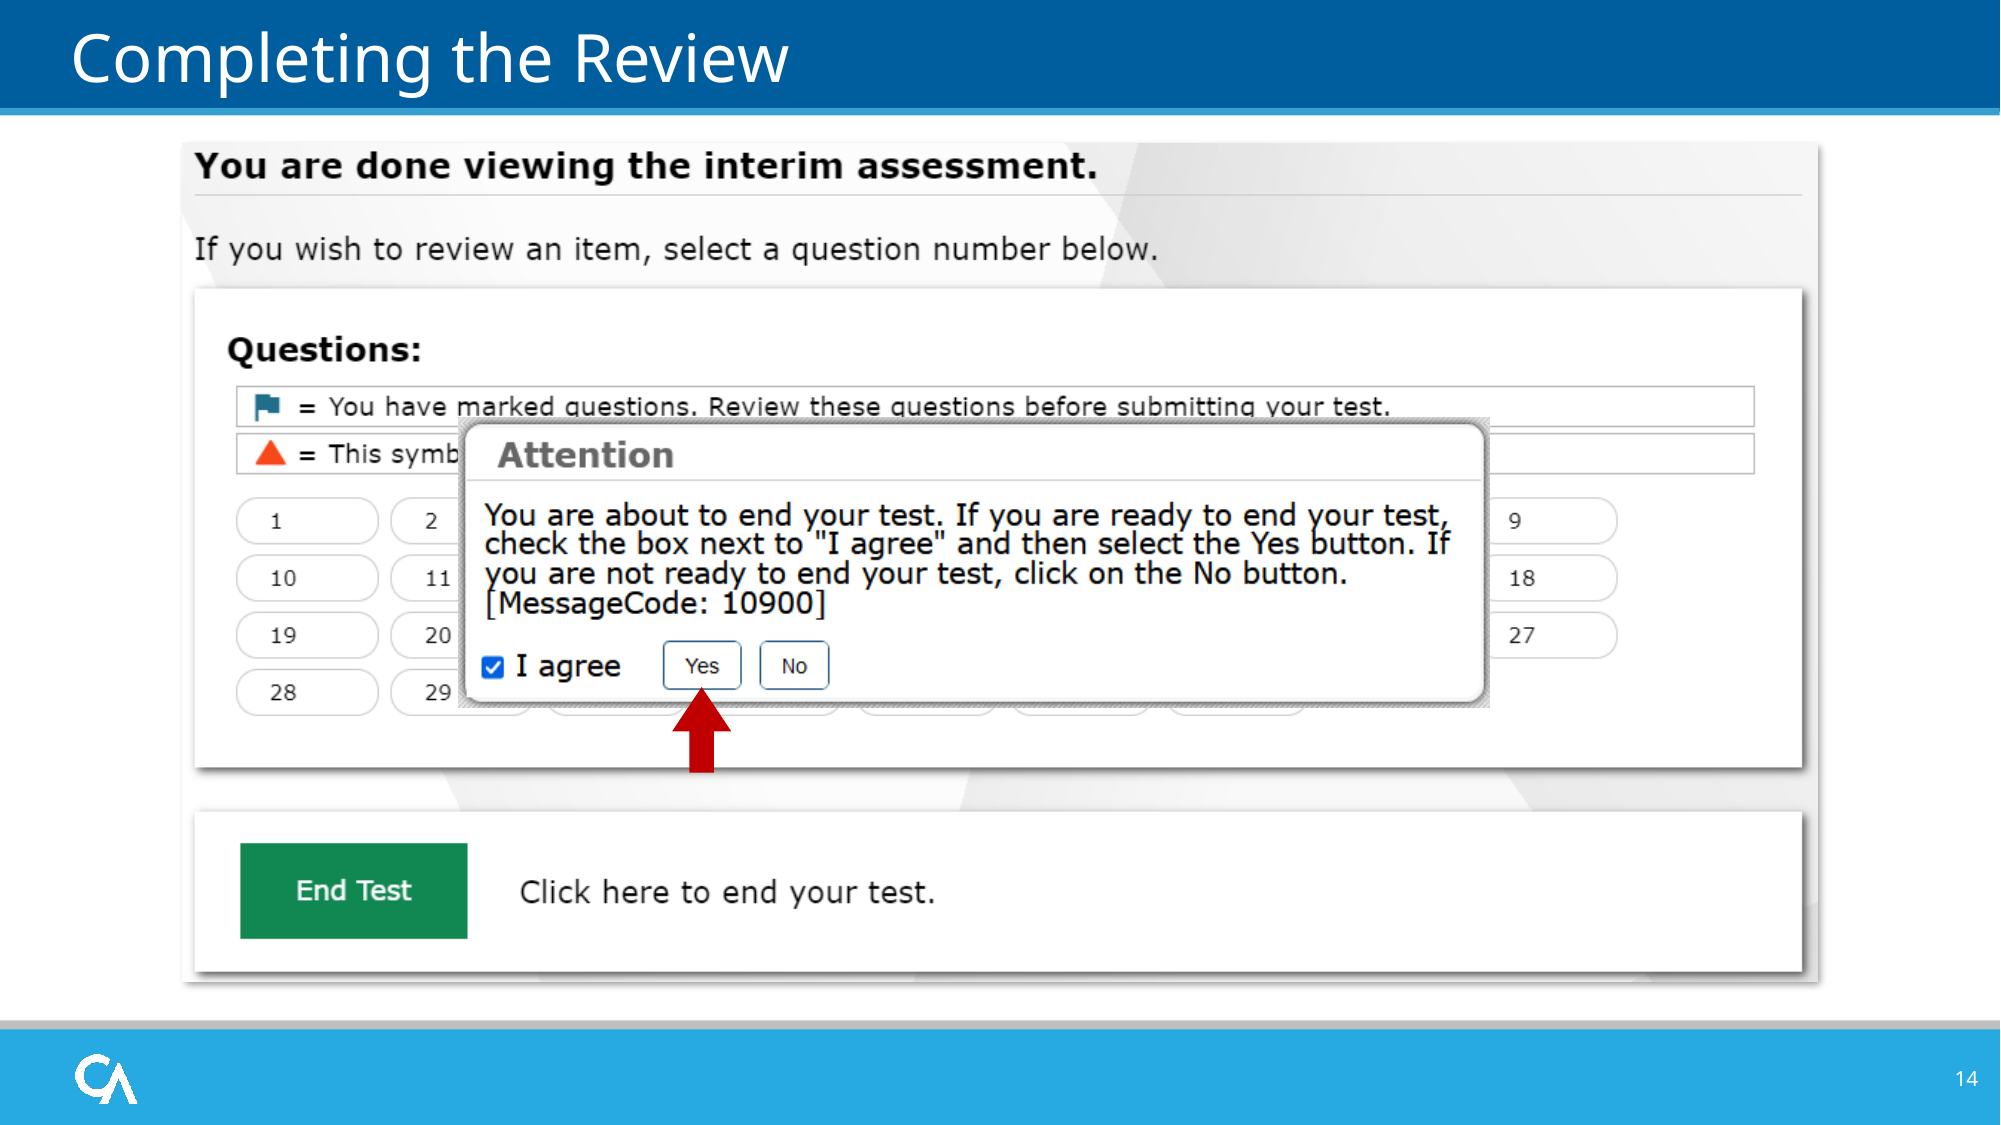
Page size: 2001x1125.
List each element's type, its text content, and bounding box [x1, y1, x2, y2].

title Completing the Review [70, 10, 1878, 96]
slide_number 14 [1877, 1057, 1993, 1103]
picture [75, 1054, 138, 1104]
picture [182, 143, 1818, 982]
